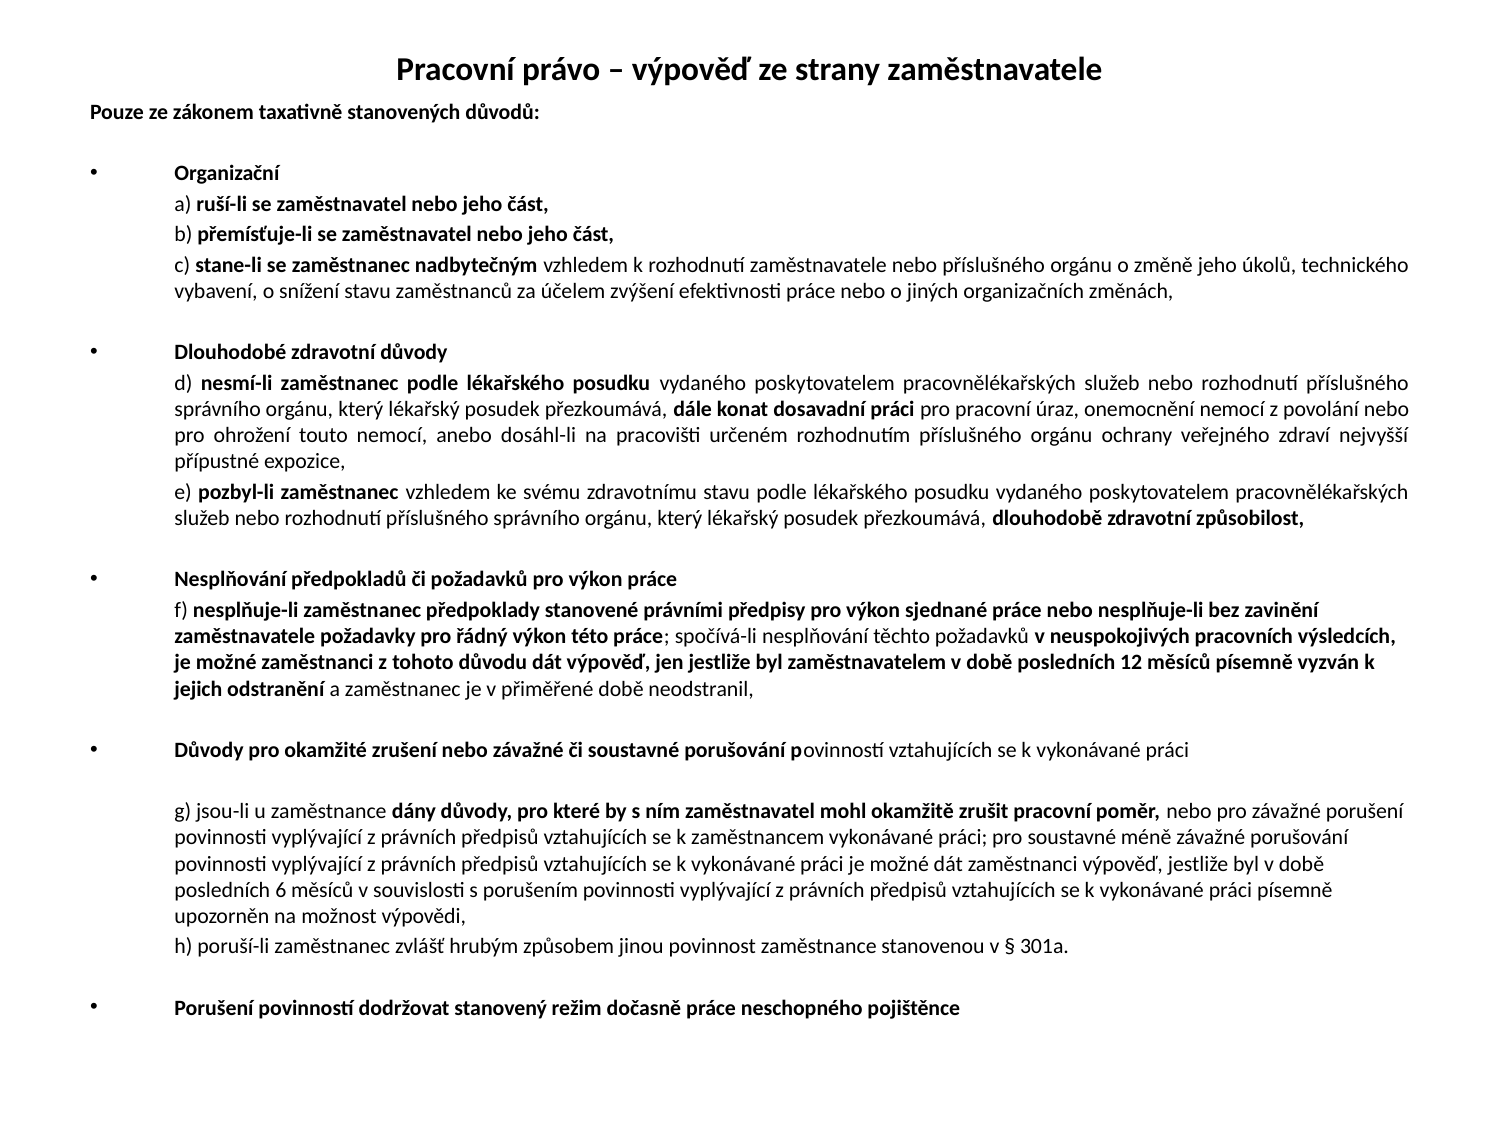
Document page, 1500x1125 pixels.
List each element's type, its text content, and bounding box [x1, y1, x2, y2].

list Pouze ze zákonem taxativně stanovených důvodů: Organizační a) ruší-li se zaměstnavatel nebo jeho část, b) přemísťuje-li se zaměstnavatel nebo jeho část, c) stane-li se zaměstnanec nadbytečným vzhledem k rozhodnutí zaměstnavatele nebo příslušného orgánu o změně jeho úkolů, technického vybavení, o snížení stavu zaměstnanců za účelem zvýšení efektivnosti práce nebo o jiných organizačních změnách, Dlouhodobé zdravotní důvody d) nesmí-li zaměstnanec podle lékařského posudku vydaného poskytovatelem pracovnělékařských služeb nebo rozhodnutí příslušného správního orgánu, který lékařský posudek přezkoumává, dále konat dosavadní práci pro pracovní úraz, onemocnění nemocí z povolání nebo pro ohrožení touto nemocí, anebo dosáhl-li na pracovišti určeném rozhodnutím příslušného orgánu ochrany veřejného zdraví nejvyšší přípustné expozice, e) pozbyl-li zaměstnanec vzhledem ke svému zdravotnímu stavu podle lékařského posudku vydaného poskytovatelem pracovnělékařských služeb nebo rozhodnutí příslušného správního orgánu, který lékařský posudek přezkoumává, dlouhodobě zdravotní způsobilost, Nesplňování předpokladů či požadavků pro výkon práce f) nesplňuje-li zaměstnanec předpoklady stanovené právními předpisy pro výkon sjednané práce nebo nesplňuje-li bez zavinění zaměstnavatele požadavky pro řádný výkon této práce; spočívá-li nesplňování těchto požadavků v neuspokojivých pracovních výsledcích, je možné zaměstnanci z tohoto důvodu dát výpověď, jen jestliže byl zaměstnavatelem v době posledních 12 měsíců písemně vyzván k jejich odstranění a zaměstnanec je v přiměřené době neodstranil, Důvody pro okamžité zrušení nebo závažné či soustavné porušování povinností vztahujících se k vykonávané práci g) jsou-li u zaměstnance dány důvody, pro které by s ním zaměstnavatel mohl okamžitě zrušit pracovní poměr, nebo pro závažné porušení povinnosti vyplývající z právních předpisů vztahujících se k zaměstnancem vykonávané práci; pro soustavné méně závažné porušování povinnosti vyplývající z právních předpisů vztahujících se k vykonávané práci je možné dát zaměstnanci výpověď, jestliže byl v době posledních 6 měsíců v souvislosti s porušením povinnosti vyplývající z právních předpisů vztahujících se k vykonávané práci písemně upozorněn na možnost výpovědi, h) poruší-li zaměstnanec zvlášť hrubým způsobem jinou povinnost zaměstnance stanovenou v § 301a. Porušení povinností dodržovat stanovený režim dočasně práce neschopného pojištěnce [75, 90, 1425, 1071]
title Pracovní právo – výpověď ze strany zaměstnavatele [75, 45, 1425, 90]
